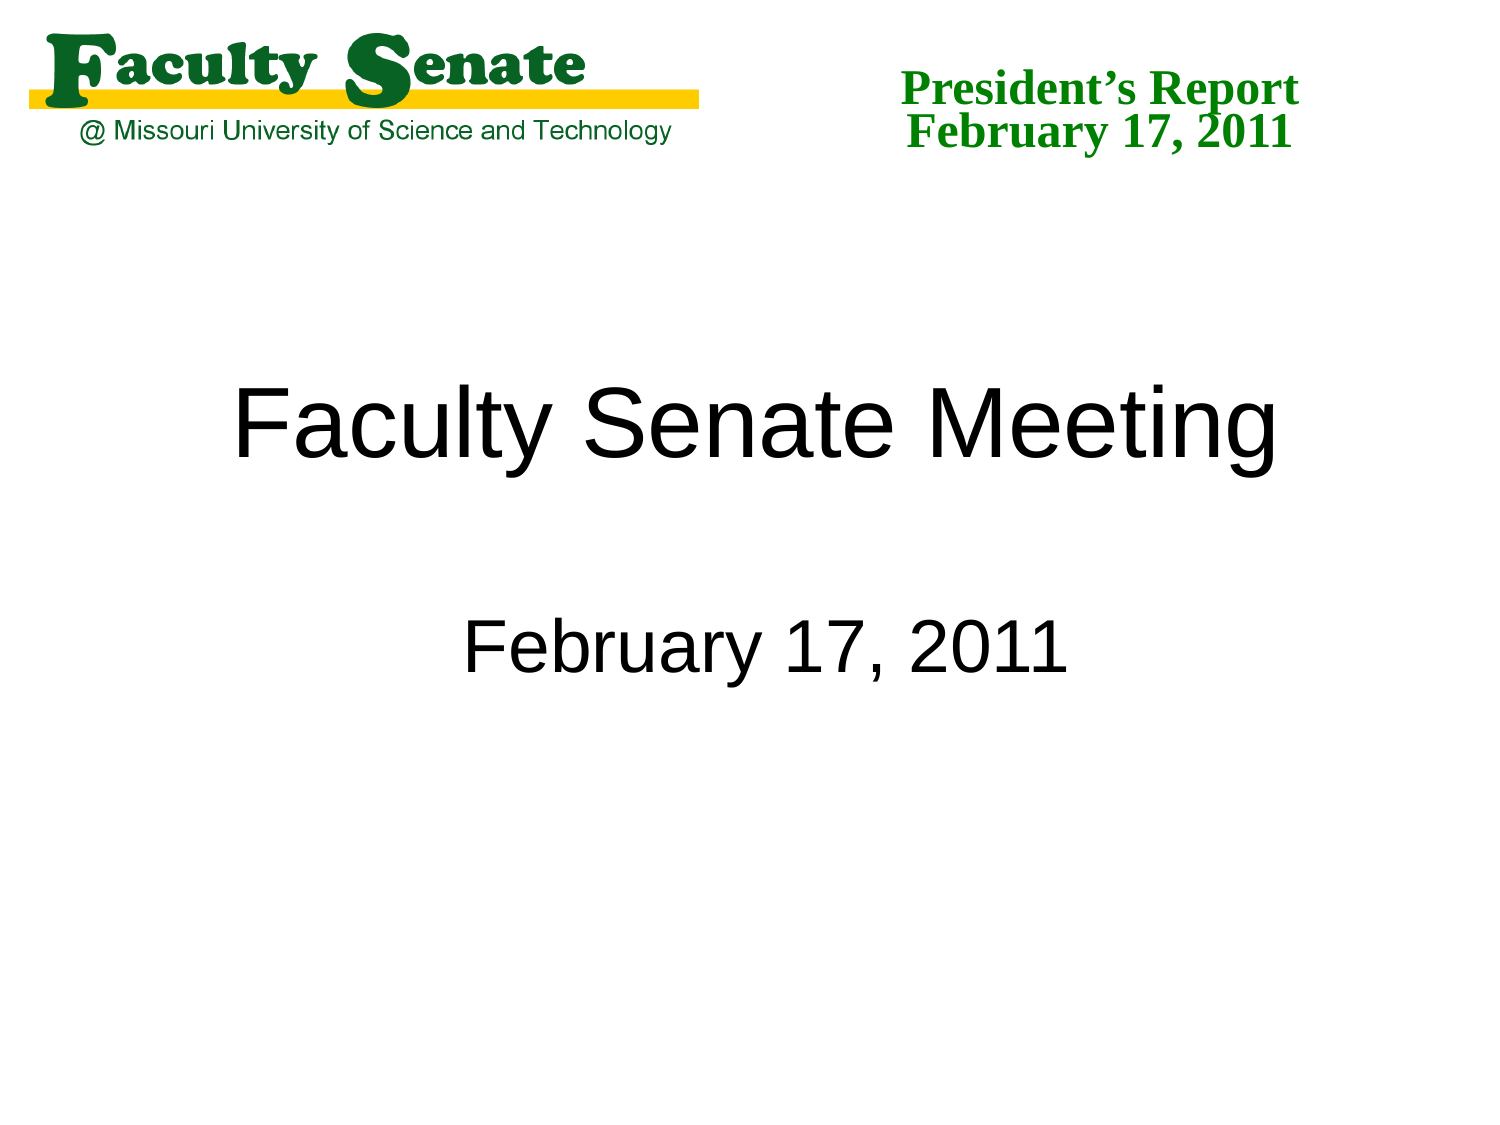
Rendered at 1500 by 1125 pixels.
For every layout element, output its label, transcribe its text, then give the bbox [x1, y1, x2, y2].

title Faculty Senate Meeting February 17, 2011 [74, 211, 1438, 876]
text_box [99, 487, 1425, 688]
picture [28, 0, 728, 155]
text_box President’s Report February 17, 2011 [737, 64, 1463, 176]
